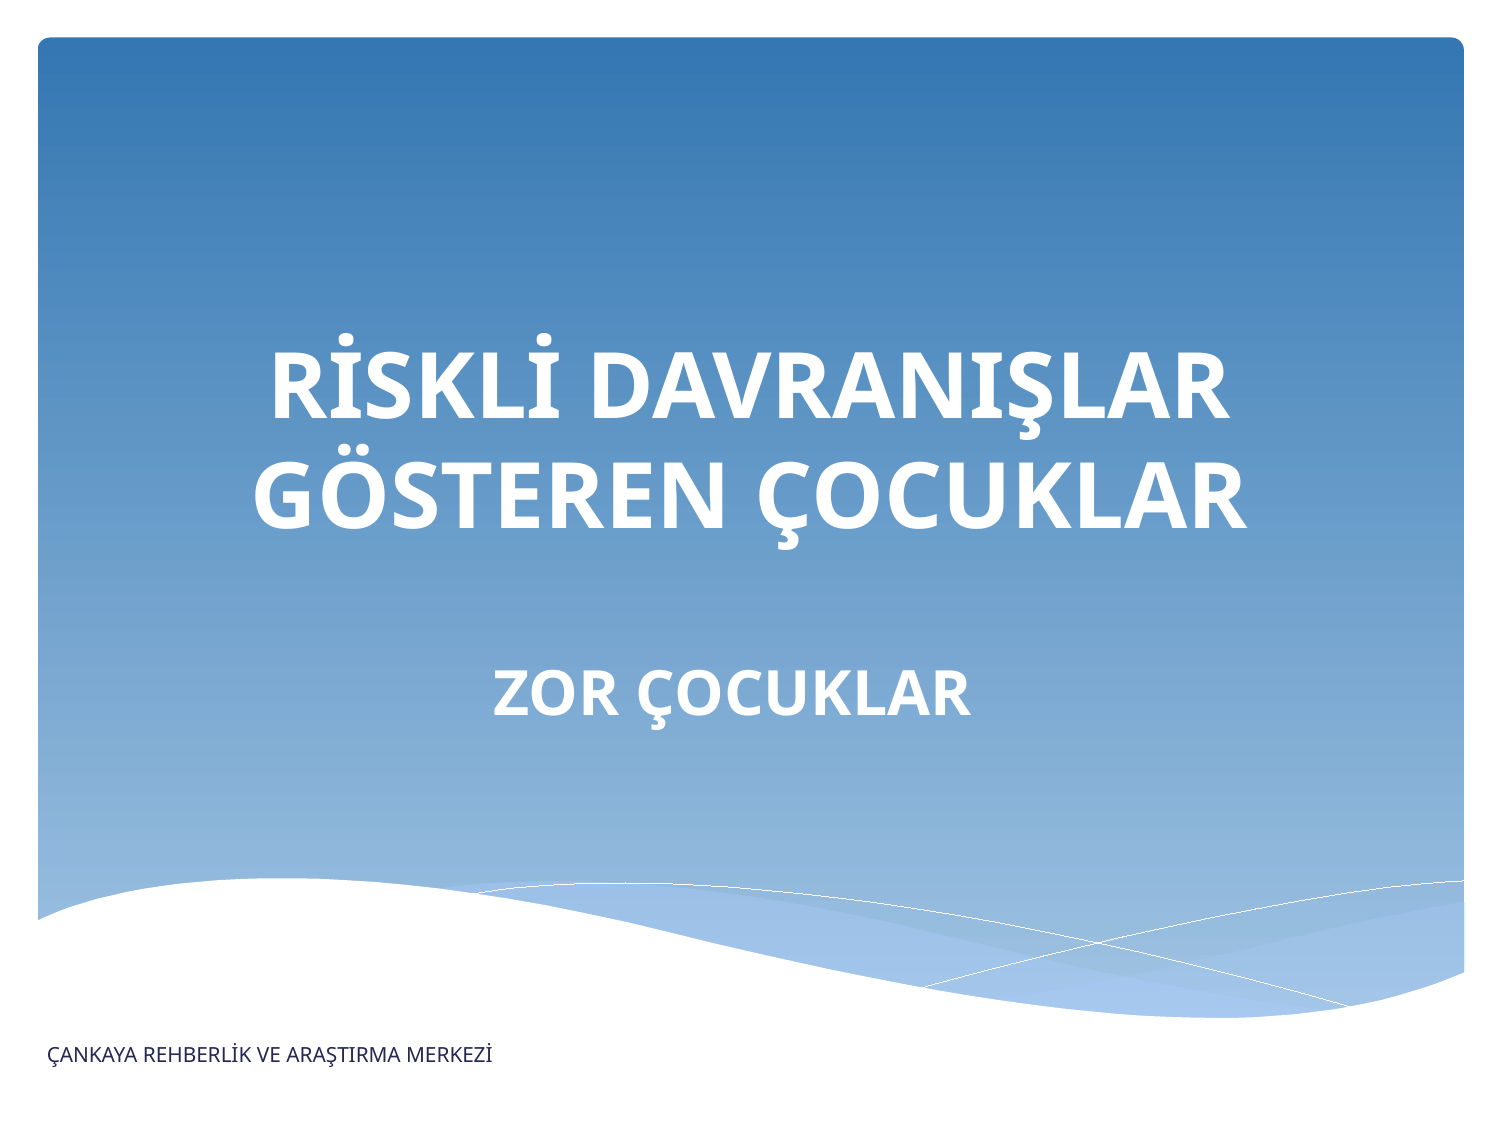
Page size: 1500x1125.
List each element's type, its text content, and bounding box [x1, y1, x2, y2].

subtitle ZOR ÇOCUKLAR [88, 645, 1377, 808]
title RİSKLİ DAVRANIŞLAR GÖSTEREN ÇOCUKLAR [112, 262, 1388, 555]
footer ÇANKAYA REHBERLİK VE ARAŞTIRMA MERKEZİ [31, 1025, 653, 1086]
